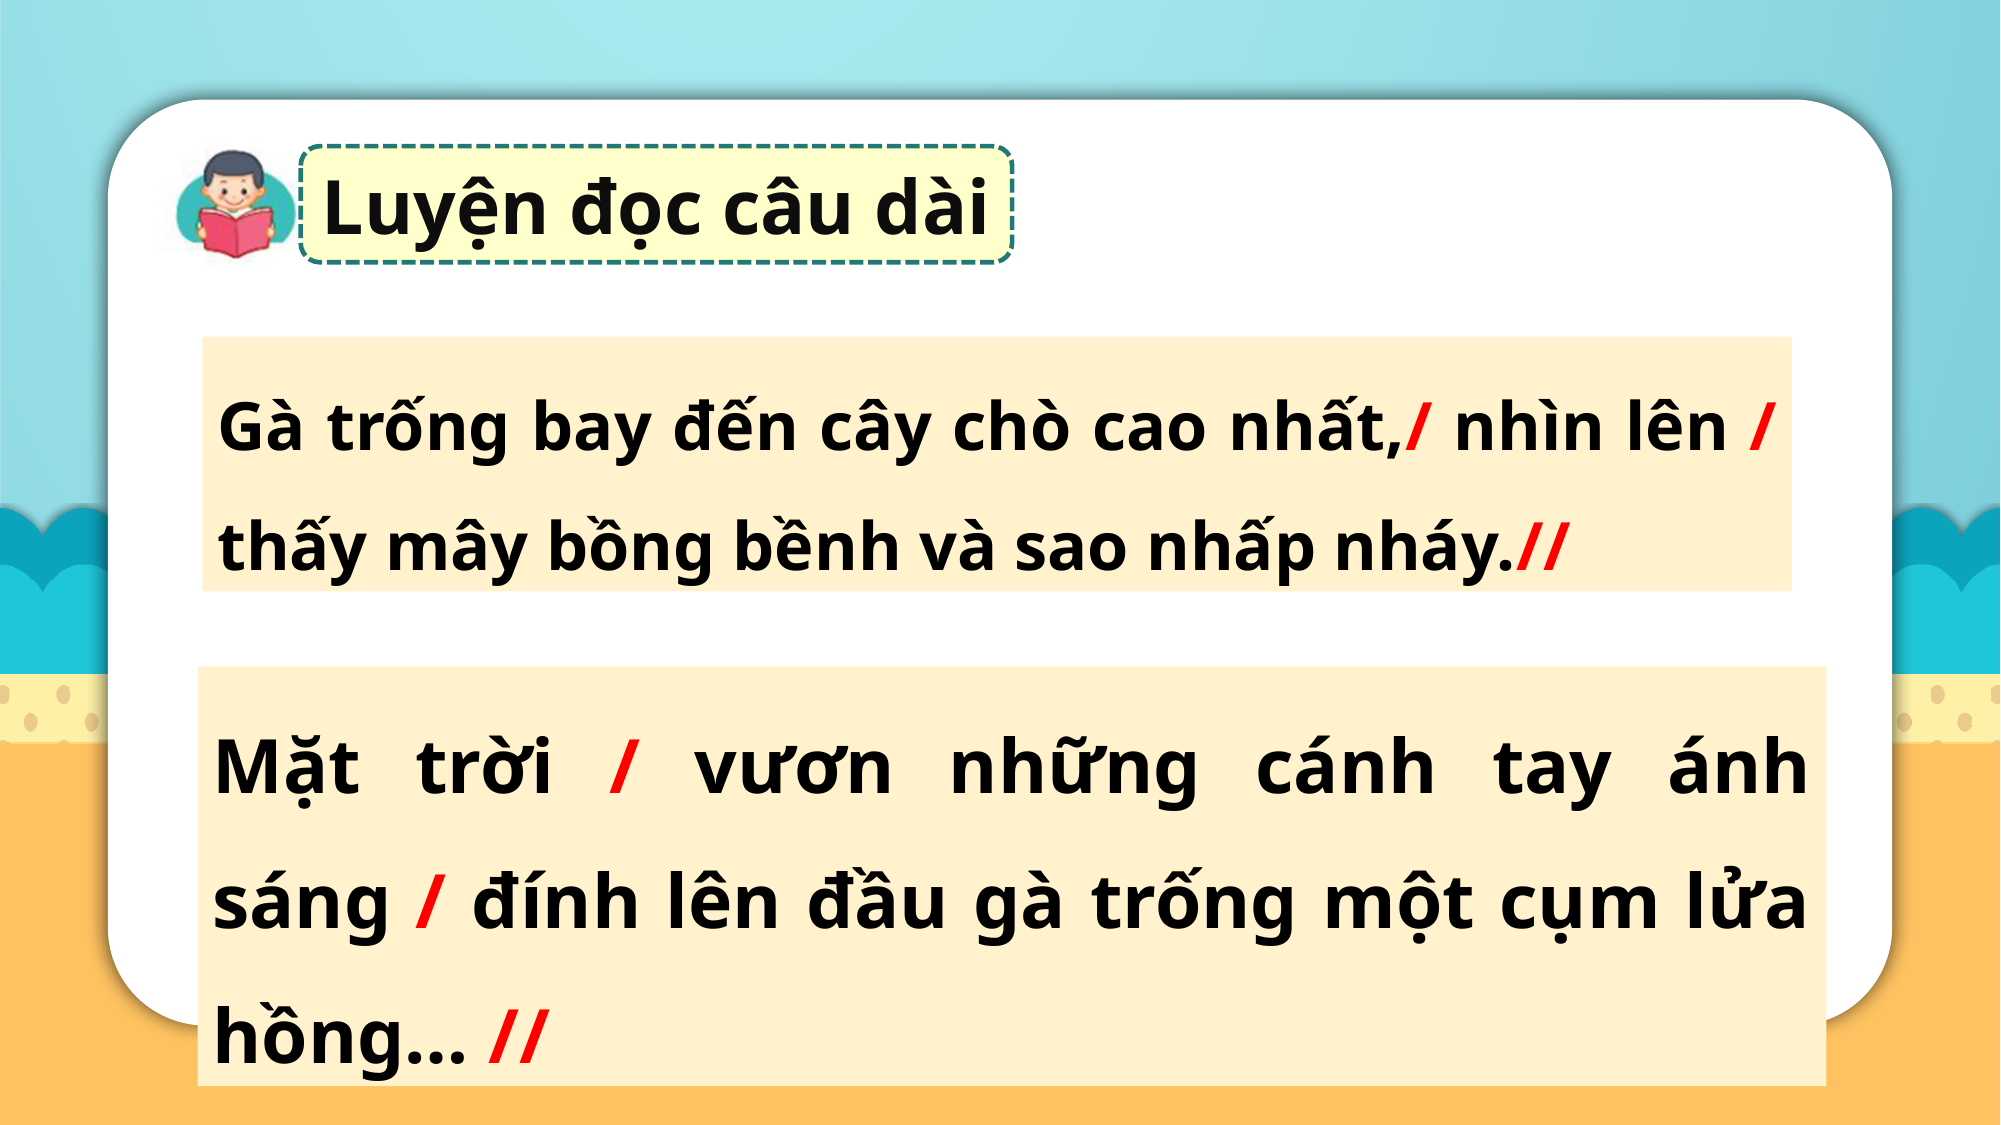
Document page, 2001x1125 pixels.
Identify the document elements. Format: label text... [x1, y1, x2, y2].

text_box [106, 98, 1894, 507]
picture [155, 140, 313, 266]
picture [0, 0, 2001, 1125]
text_box Gà trống bay đến cây chò cao nhất,/ nhìn lên / thấy mây bồng bềnh và sao nhấp nháy.// [202, 336, 1793, 507]
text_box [0, 507, 2000, 1125]
text_box Luyện đọc câu dài [313, 146, 1013, 263]
